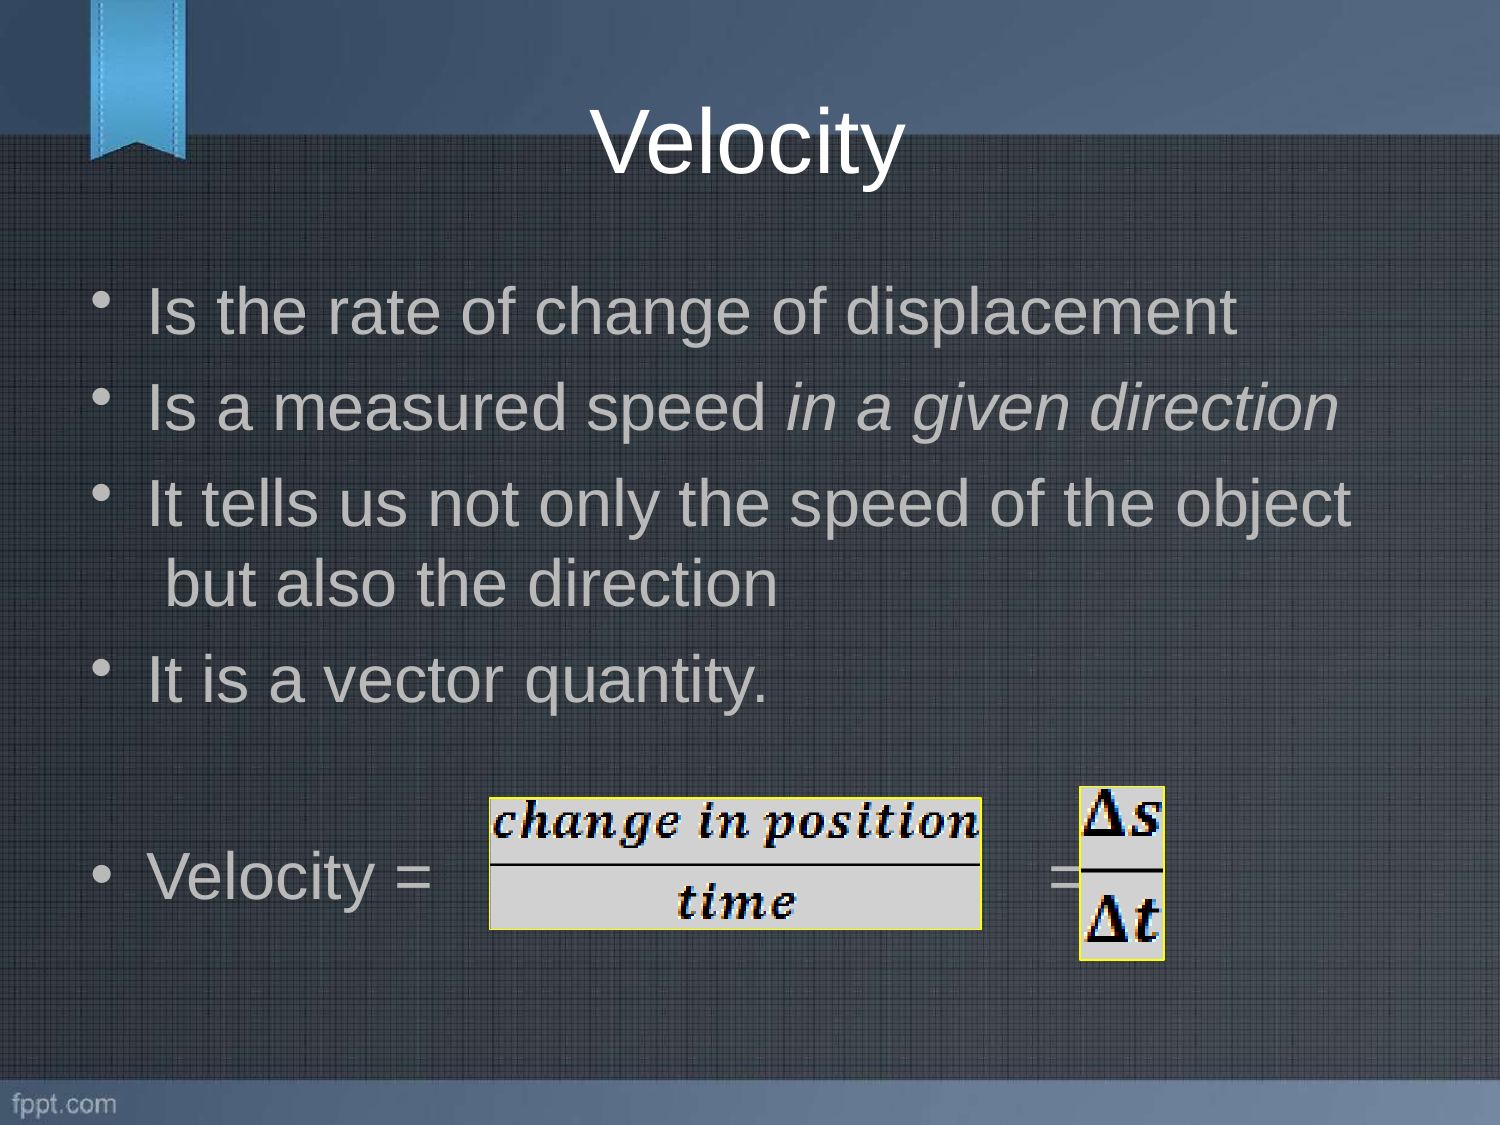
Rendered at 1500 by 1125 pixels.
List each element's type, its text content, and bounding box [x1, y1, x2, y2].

text_box [1080, 786, 1165, 960]
text_box [489, 797, 981, 930]
text_box Is the rate of change of displacement Is a measured speed in a given direction It tells us not only the speed of the object but also the direction It is a vector quantity. Velocity = = [87, 249, 1357, 913]
title Velocity [587, 79, 913, 249]
picture [0, 0, 1500, 1125]
